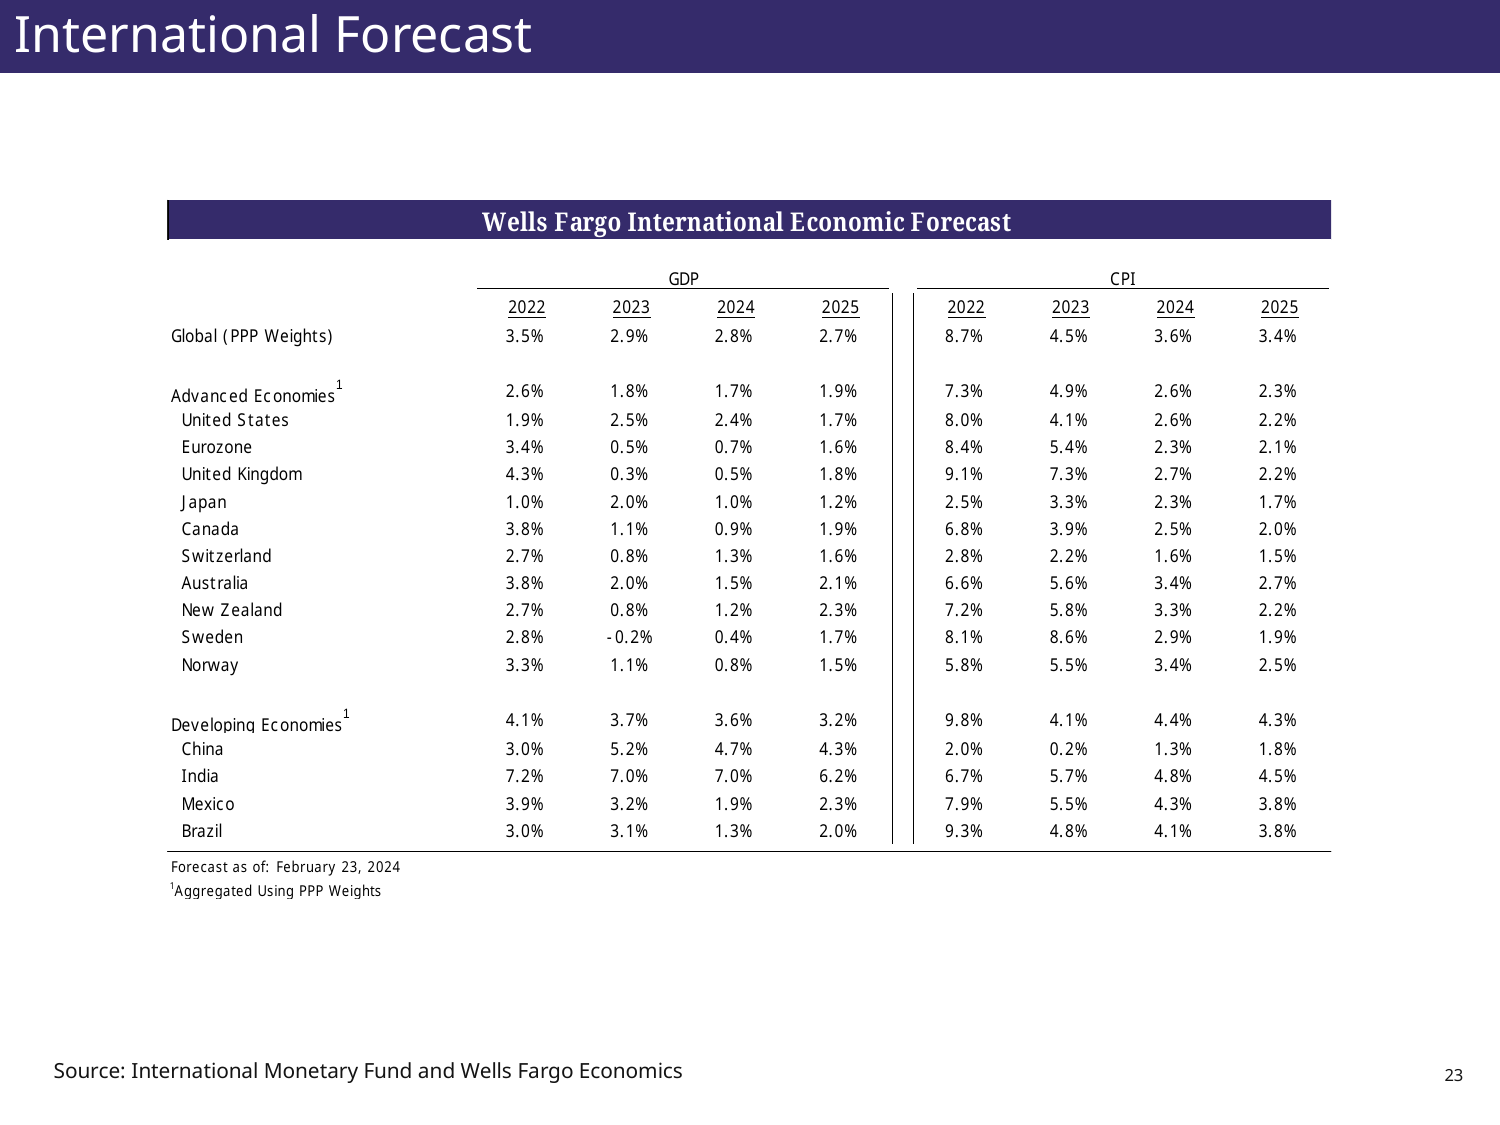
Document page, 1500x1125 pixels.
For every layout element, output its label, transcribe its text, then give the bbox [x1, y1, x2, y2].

picture [166, 199, 1333, 902]
subtitle Source: International Monetary Fund and Wells Fargo Economics [38, 1050, 1404, 1088]
slide_number 23 [1404, 1050, 1464, 1088]
title International Forecast [0, 0, 1500, 73]
